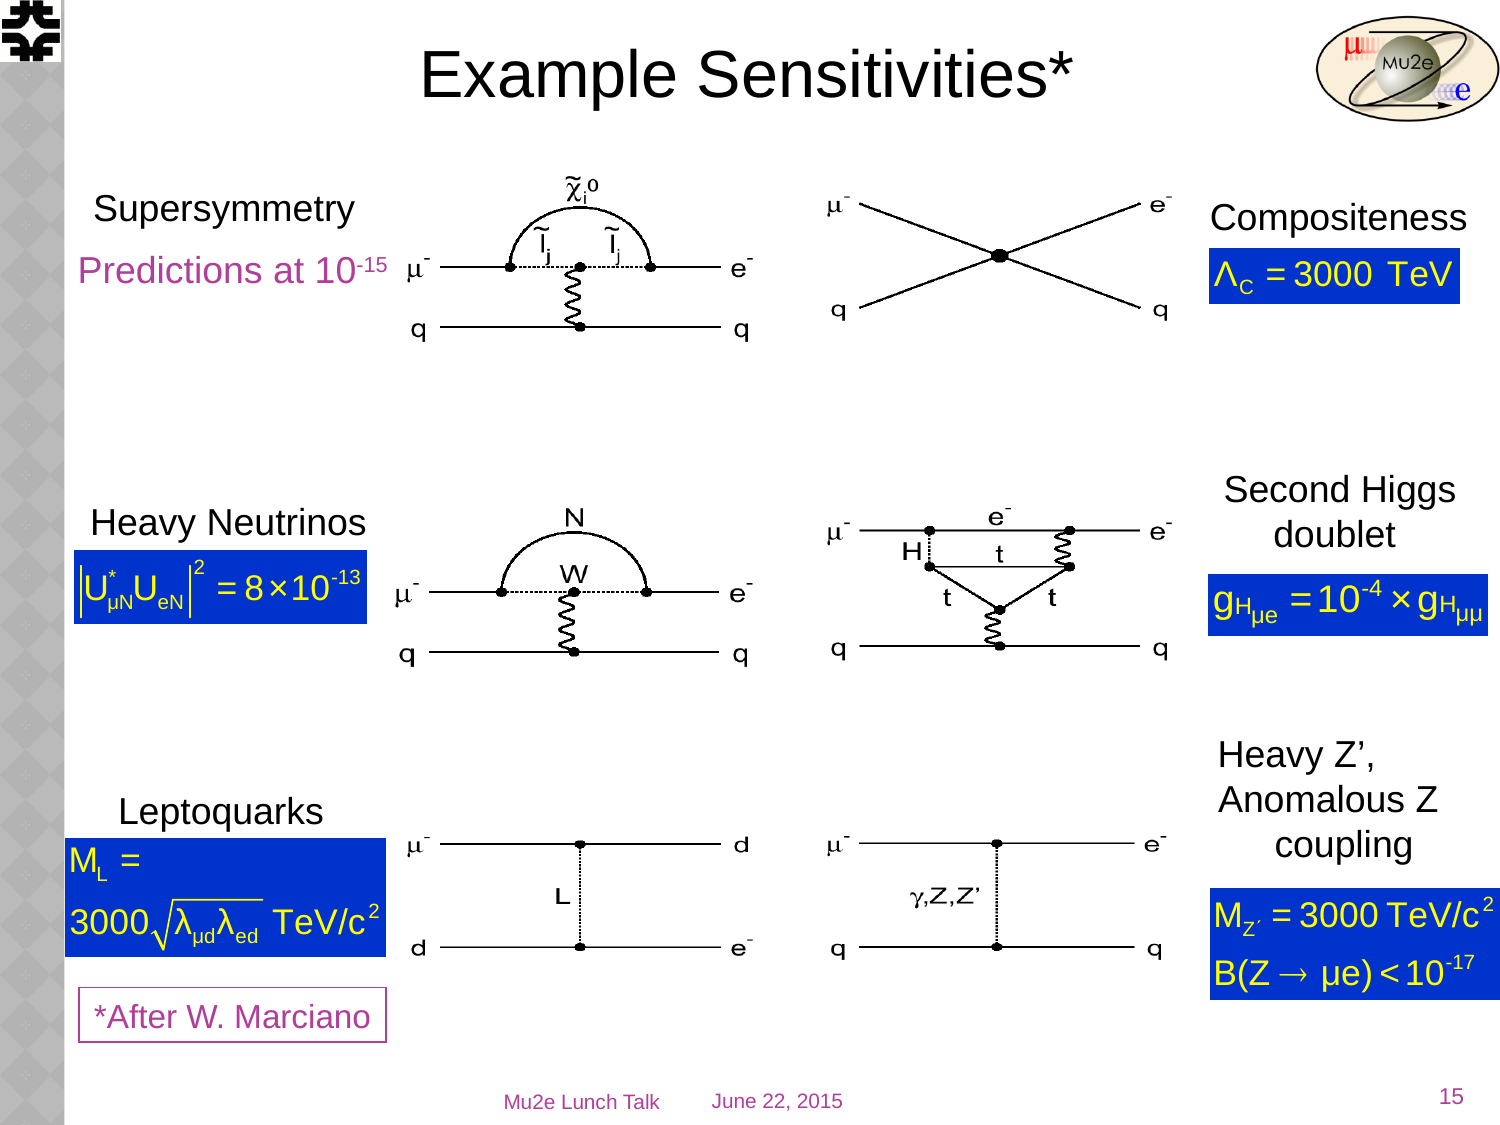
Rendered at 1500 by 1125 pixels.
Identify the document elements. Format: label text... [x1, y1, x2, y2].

footer Mu2e Lunch Talk [75, 1075, 675, 1114]
picture [0, 0, 61, 62]
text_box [1209, 887, 1500, 1001]
text_box [0, 0, 65, 1125]
text_box Heavy Neutrinos [75, 490, 381, 551]
text_box Predictions at 10-15 [40, 238, 393, 299]
picture [399, 801, 763, 971]
text_box Leptoquarks [103, 779, 339, 835]
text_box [1207, 573, 1489, 637]
text_box Heavy Z’, Anomalous Z coupling [1202, 722, 1465, 873]
slide_number 15 [1367, 1071, 1465, 1110]
picture [819, 159, 1183, 333]
picture [387, 482, 763, 680]
text_box *After W. Marciano [79, 987, 387, 1043]
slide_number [696, 1075, 1025, 1114]
text_box Example Sensitivities* [84, 28, 1410, 113]
picture [1315, 15, 1500, 122]
text_box Supersymmetry [78, 176, 371, 237]
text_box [74, 549, 368, 625]
text_box Second Higgs doublet [1190, 457, 1490, 562]
picture [819, 482, 1183, 674]
picture [399, 157, 763, 356]
picture [819, 800, 1177, 971]
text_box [64, 837, 387, 958]
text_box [1208, 247, 1461, 305]
text_box Compositeness [1194, 185, 1483, 245]
